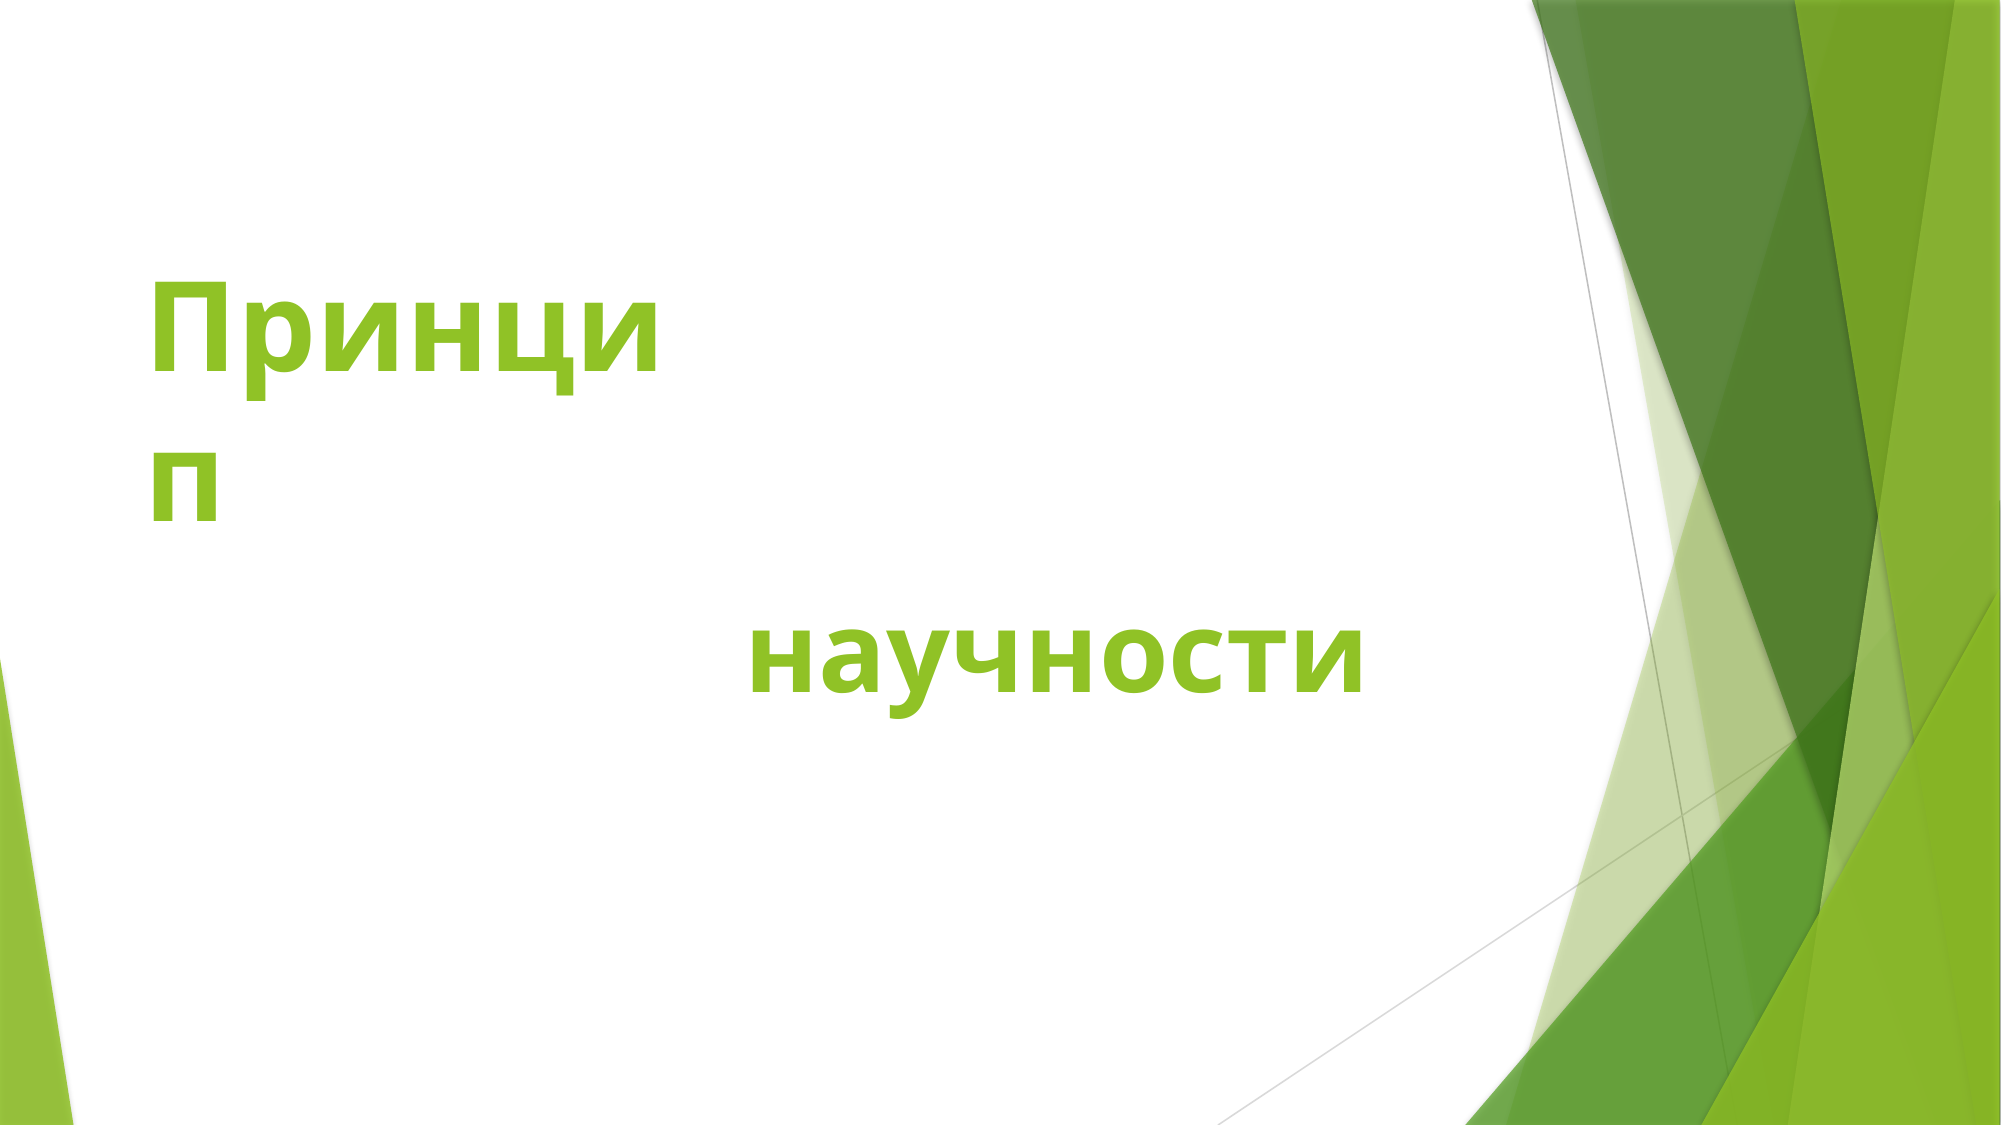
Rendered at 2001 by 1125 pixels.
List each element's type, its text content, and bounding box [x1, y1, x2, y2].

text_box Принцип [129, 239, 736, 555]
text_box научности [729, 572, 1385, 723]
